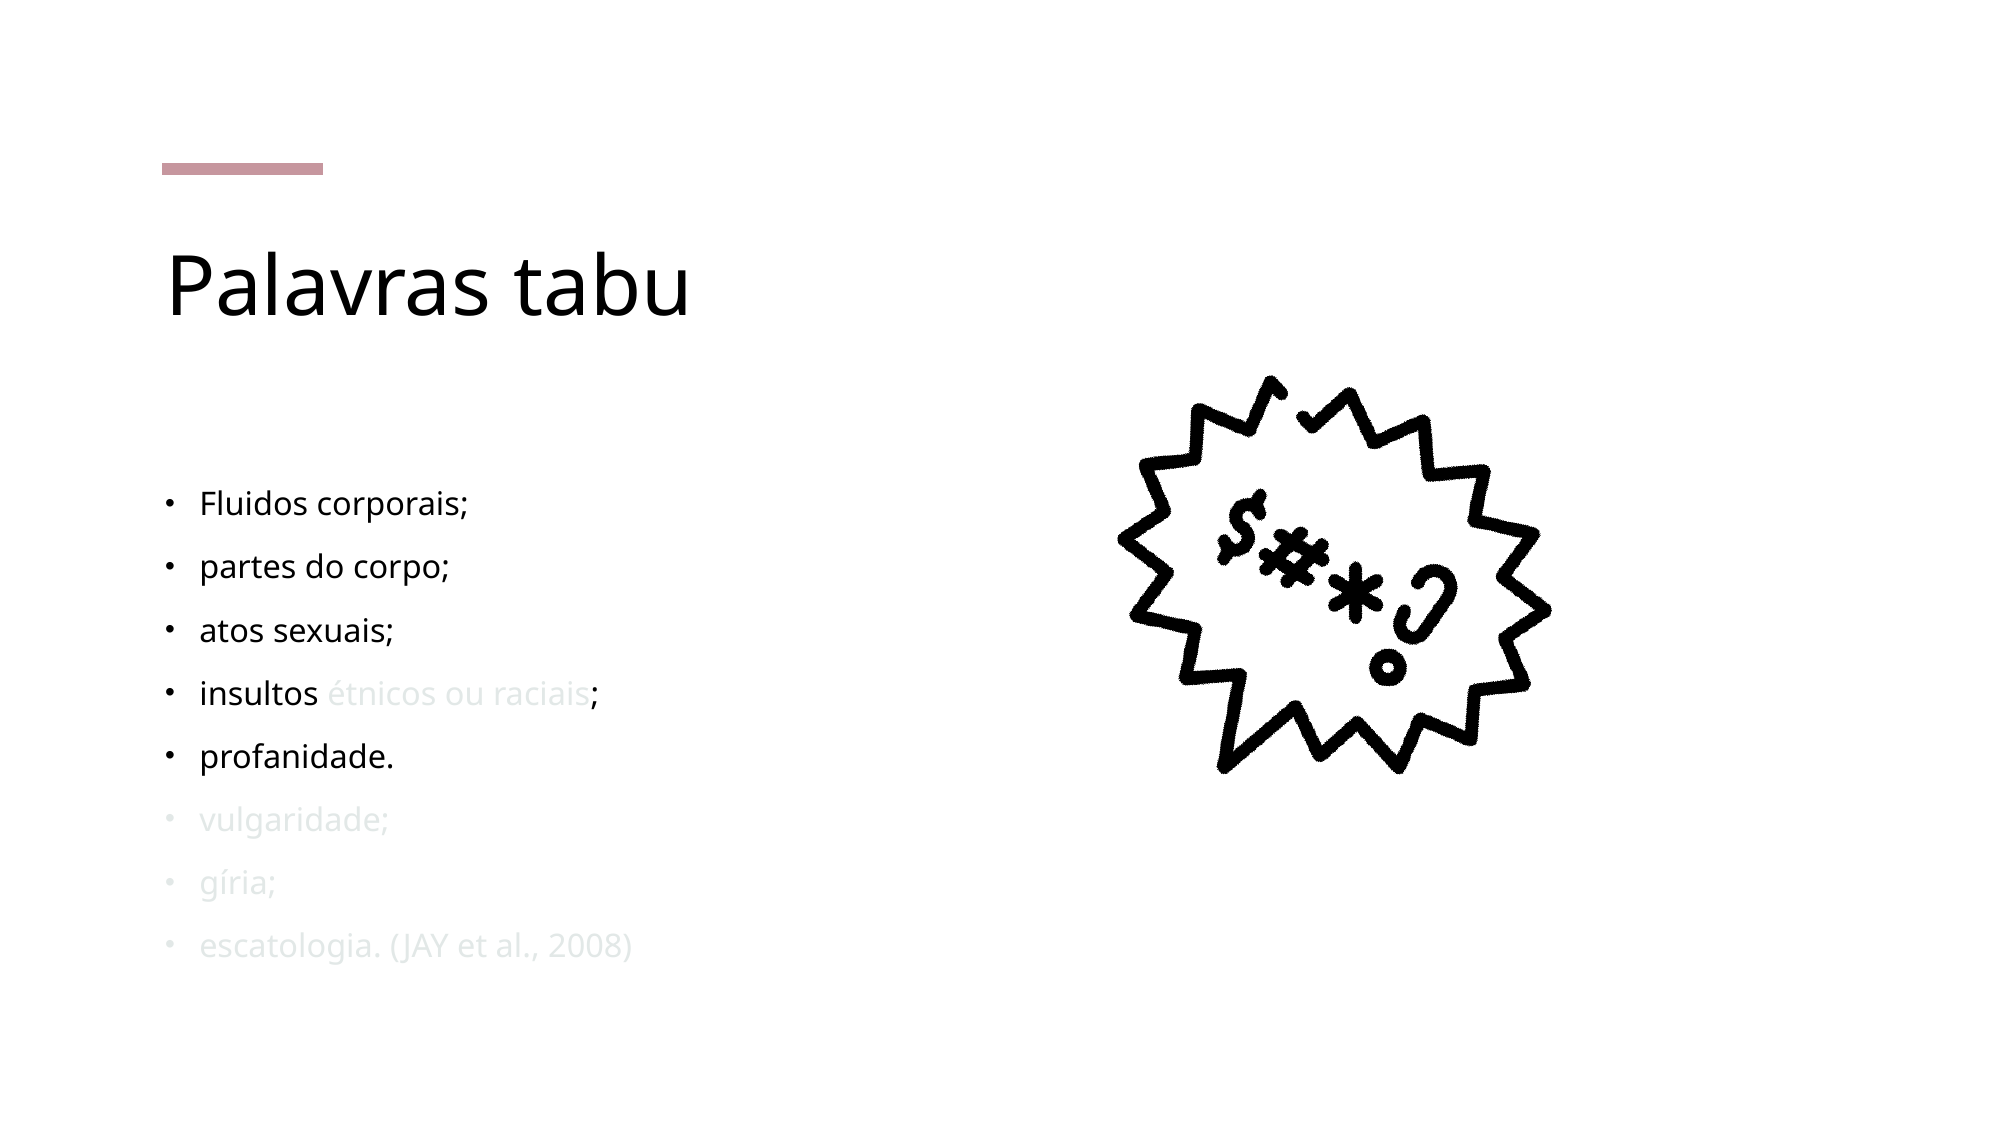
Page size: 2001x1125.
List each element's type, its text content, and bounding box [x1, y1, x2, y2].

list Fluidos corporais; partes do corpo; atos sexuais; insultos étnicos ou raciais; profanidade. vulgaridade; gíria; escatologia. (JAY et al., 2008) [150, 468, 931, 975]
picture [1016, 285, 1631, 901]
title Palavras tabu [150, 224, 1850, 441]
